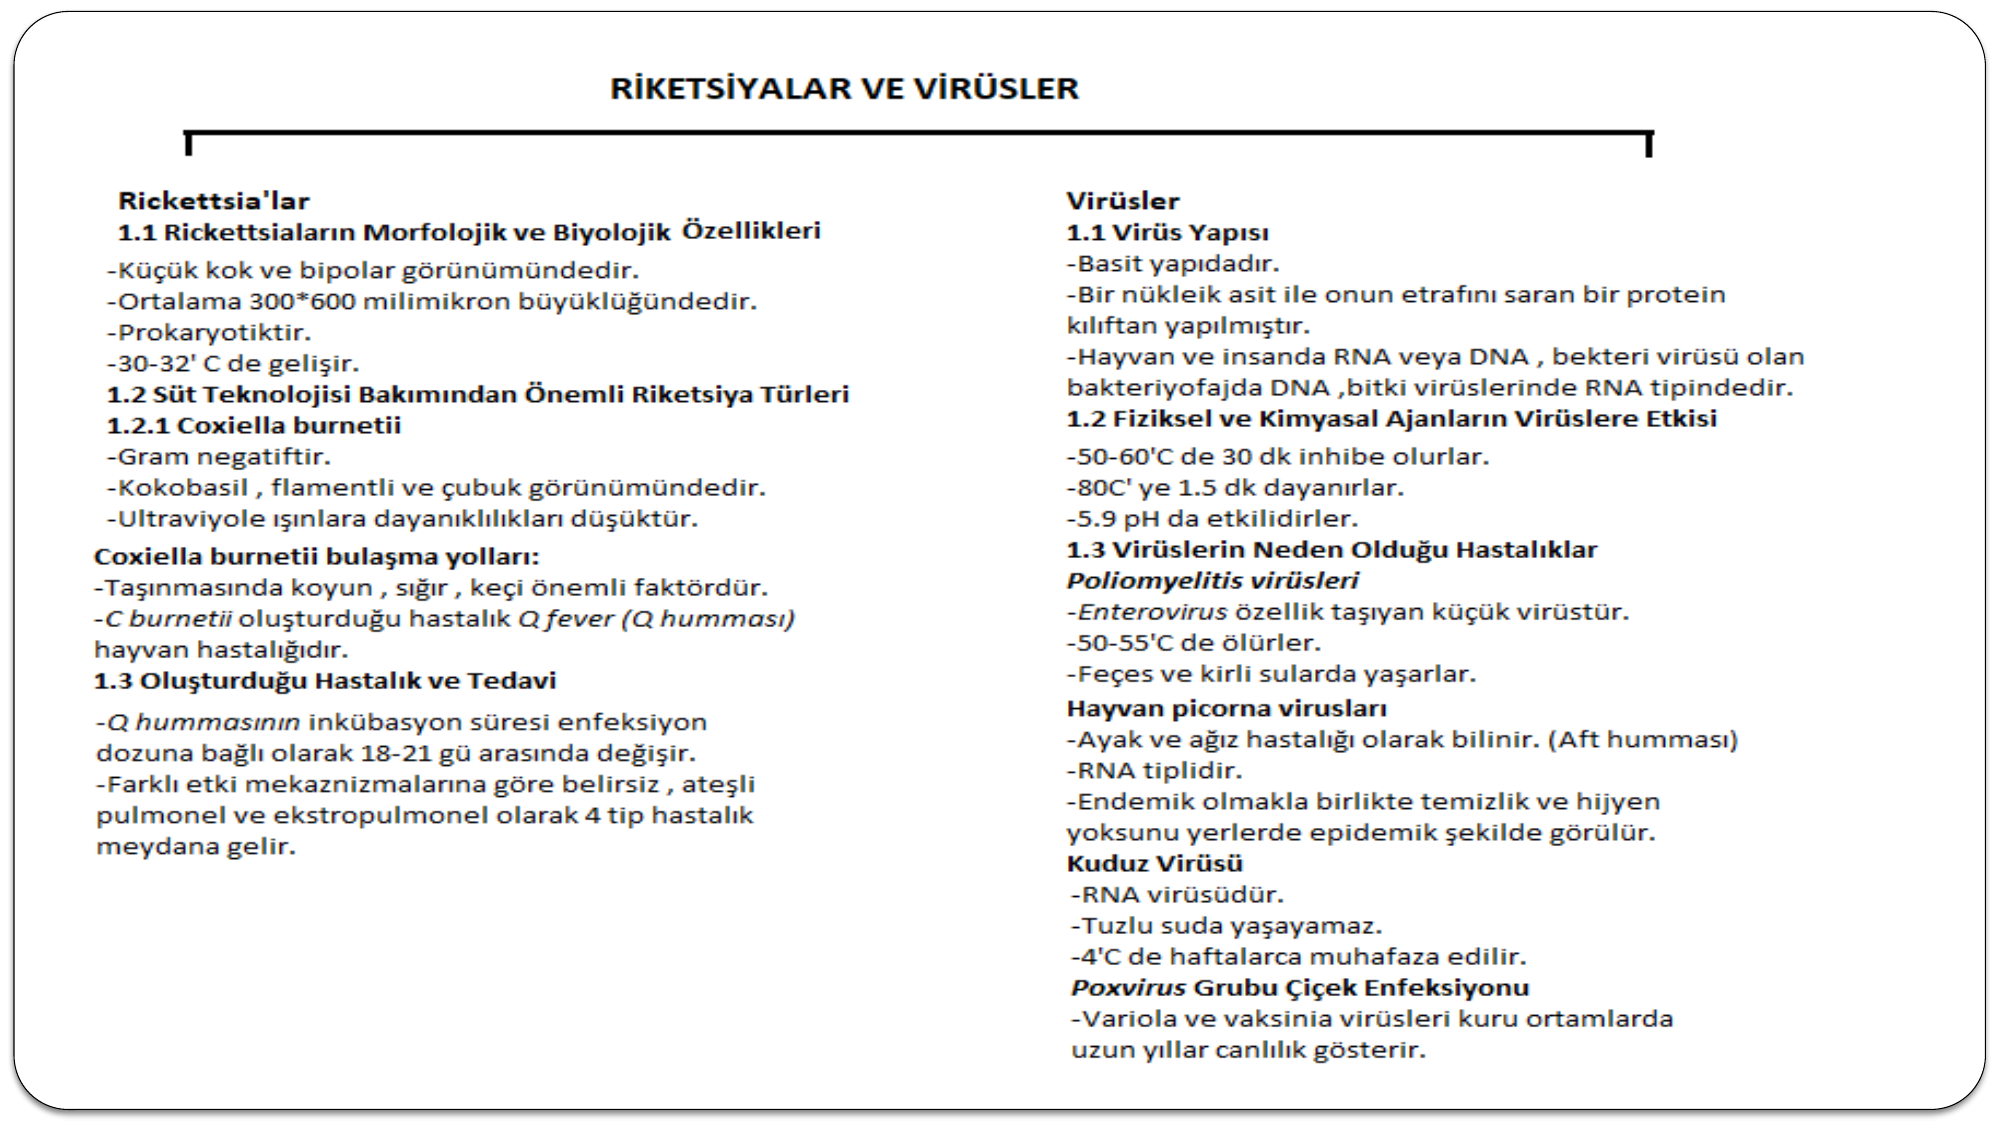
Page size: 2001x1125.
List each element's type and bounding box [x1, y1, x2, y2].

picture [91, 51, 1854, 1066]
